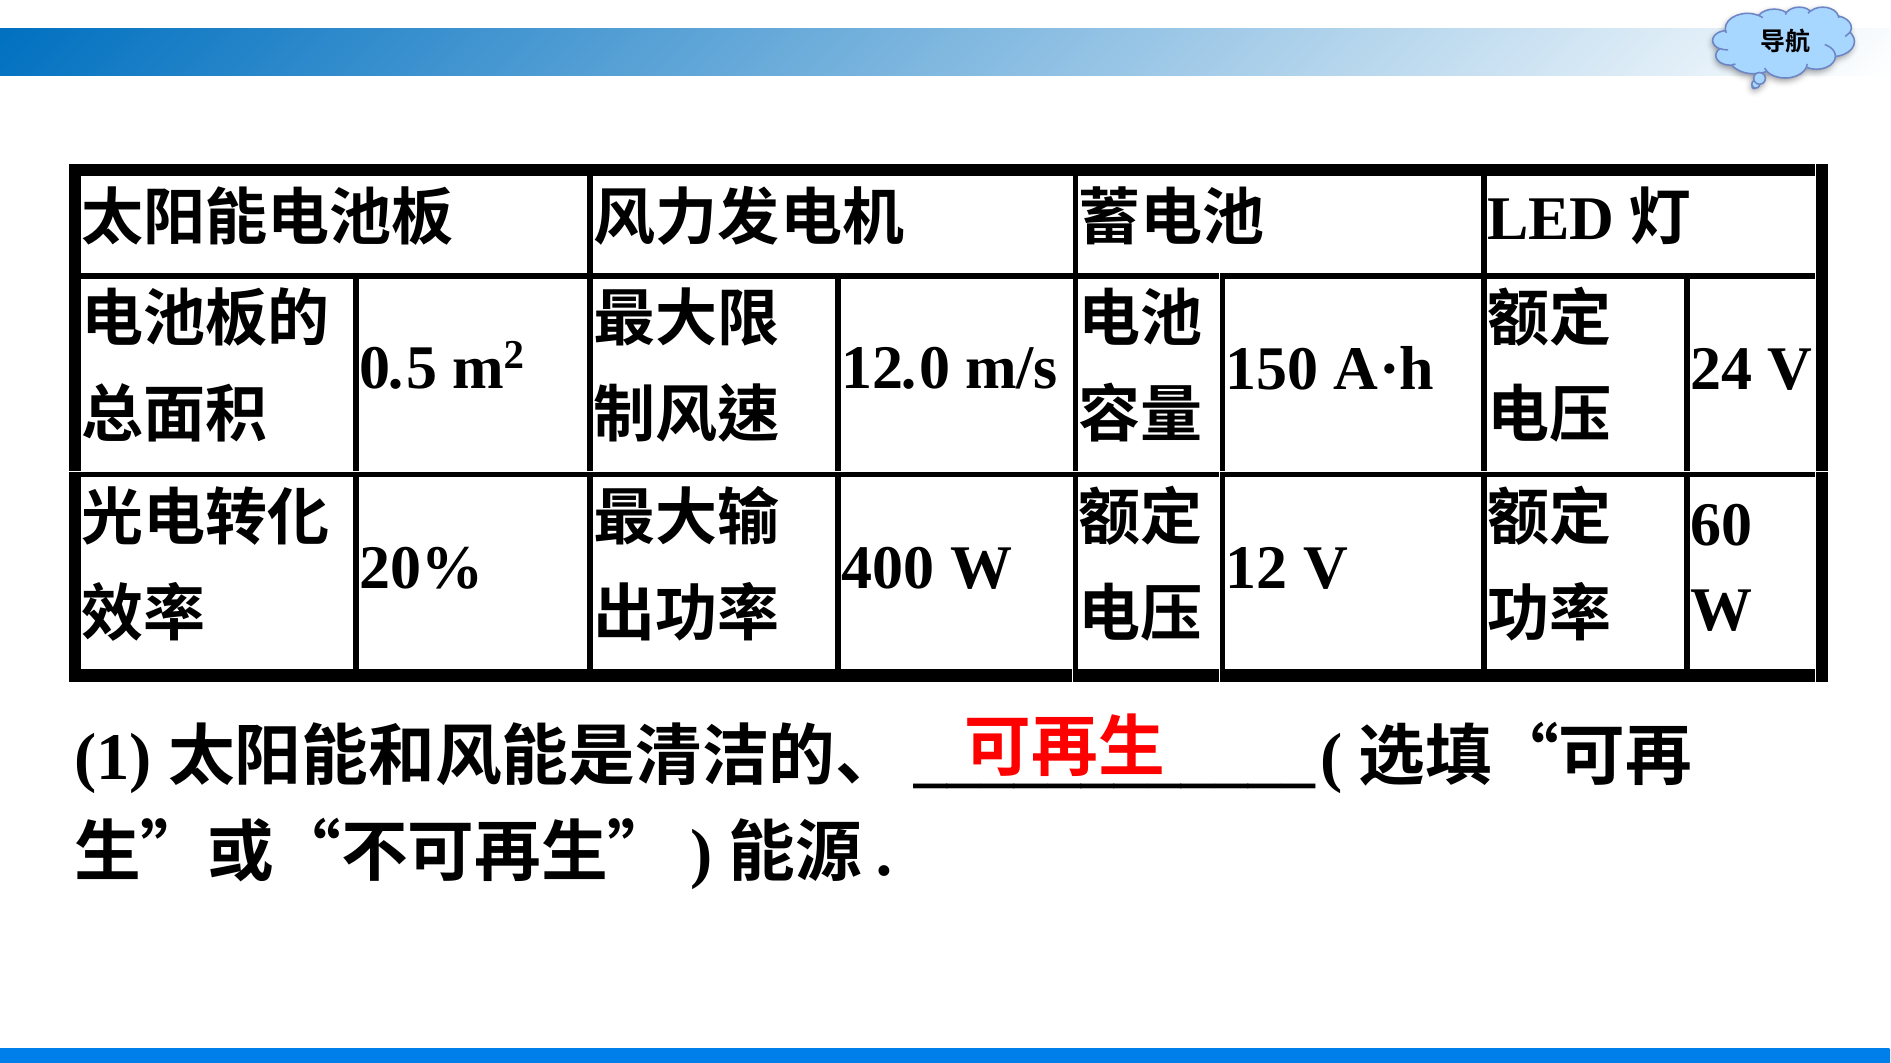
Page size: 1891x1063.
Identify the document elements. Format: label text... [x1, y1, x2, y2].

text_box (1)太阳能和风能是清洁的、____________(选填“可再生”或“不可再生”)能源. [59, 771, 1833, 897]
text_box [59, 163, 1833, 761]
text_box 可再生 [949, 772, 1180, 791]
